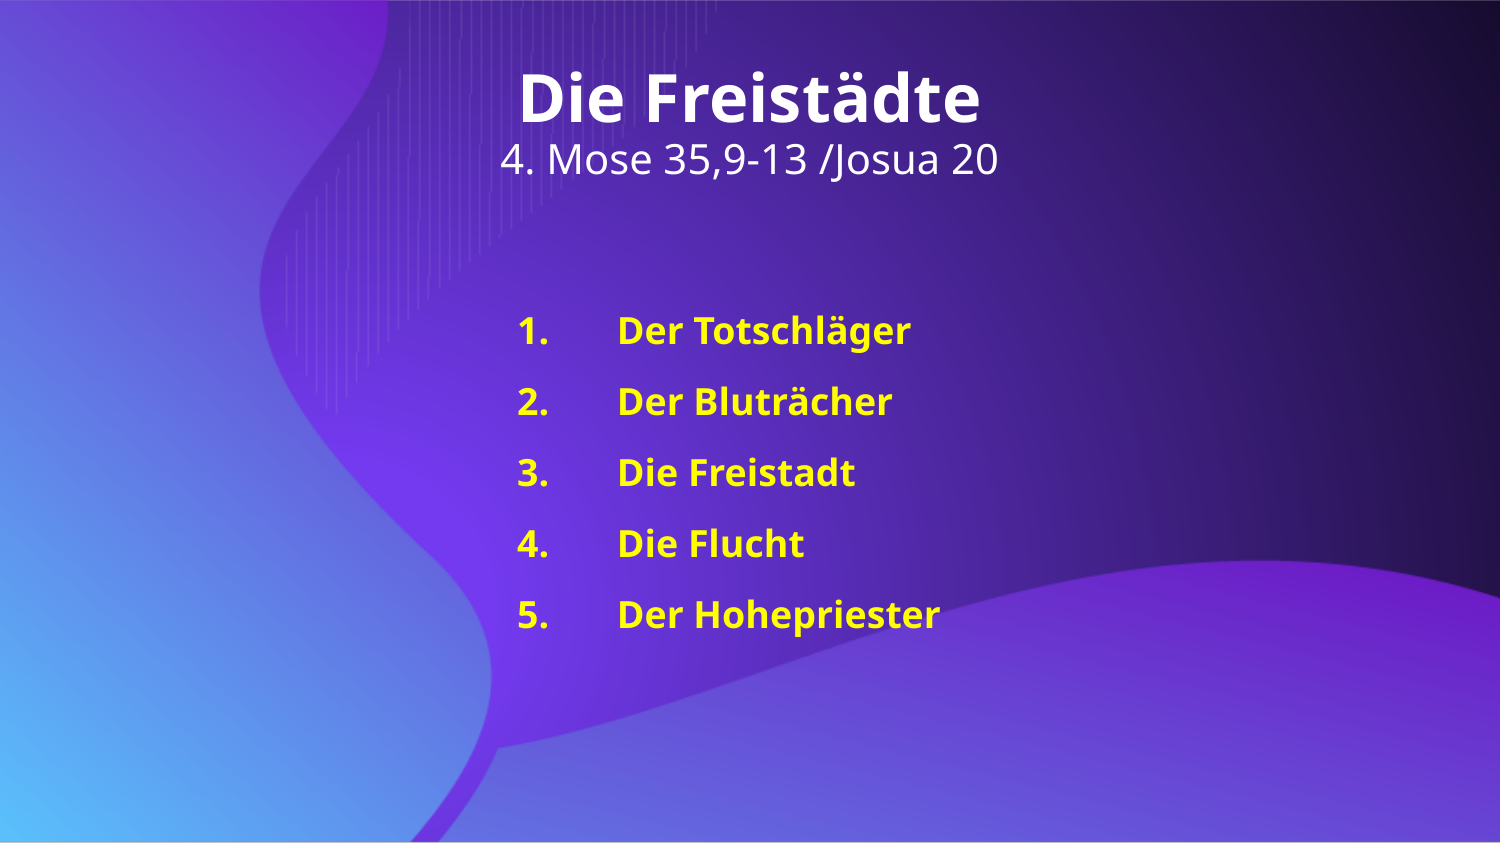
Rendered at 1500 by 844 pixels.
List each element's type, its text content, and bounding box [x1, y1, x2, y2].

text_box Die Freistädte 4. Mose 35,9-13 /Josua 20 [396, 55, 1104, 233]
text_box Der Totschläger Der Bluträcher Die Freistadt Die Flucht Der Hohepriester [501, 303, 999, 670]
picture [0, 0, 1500, 844]
